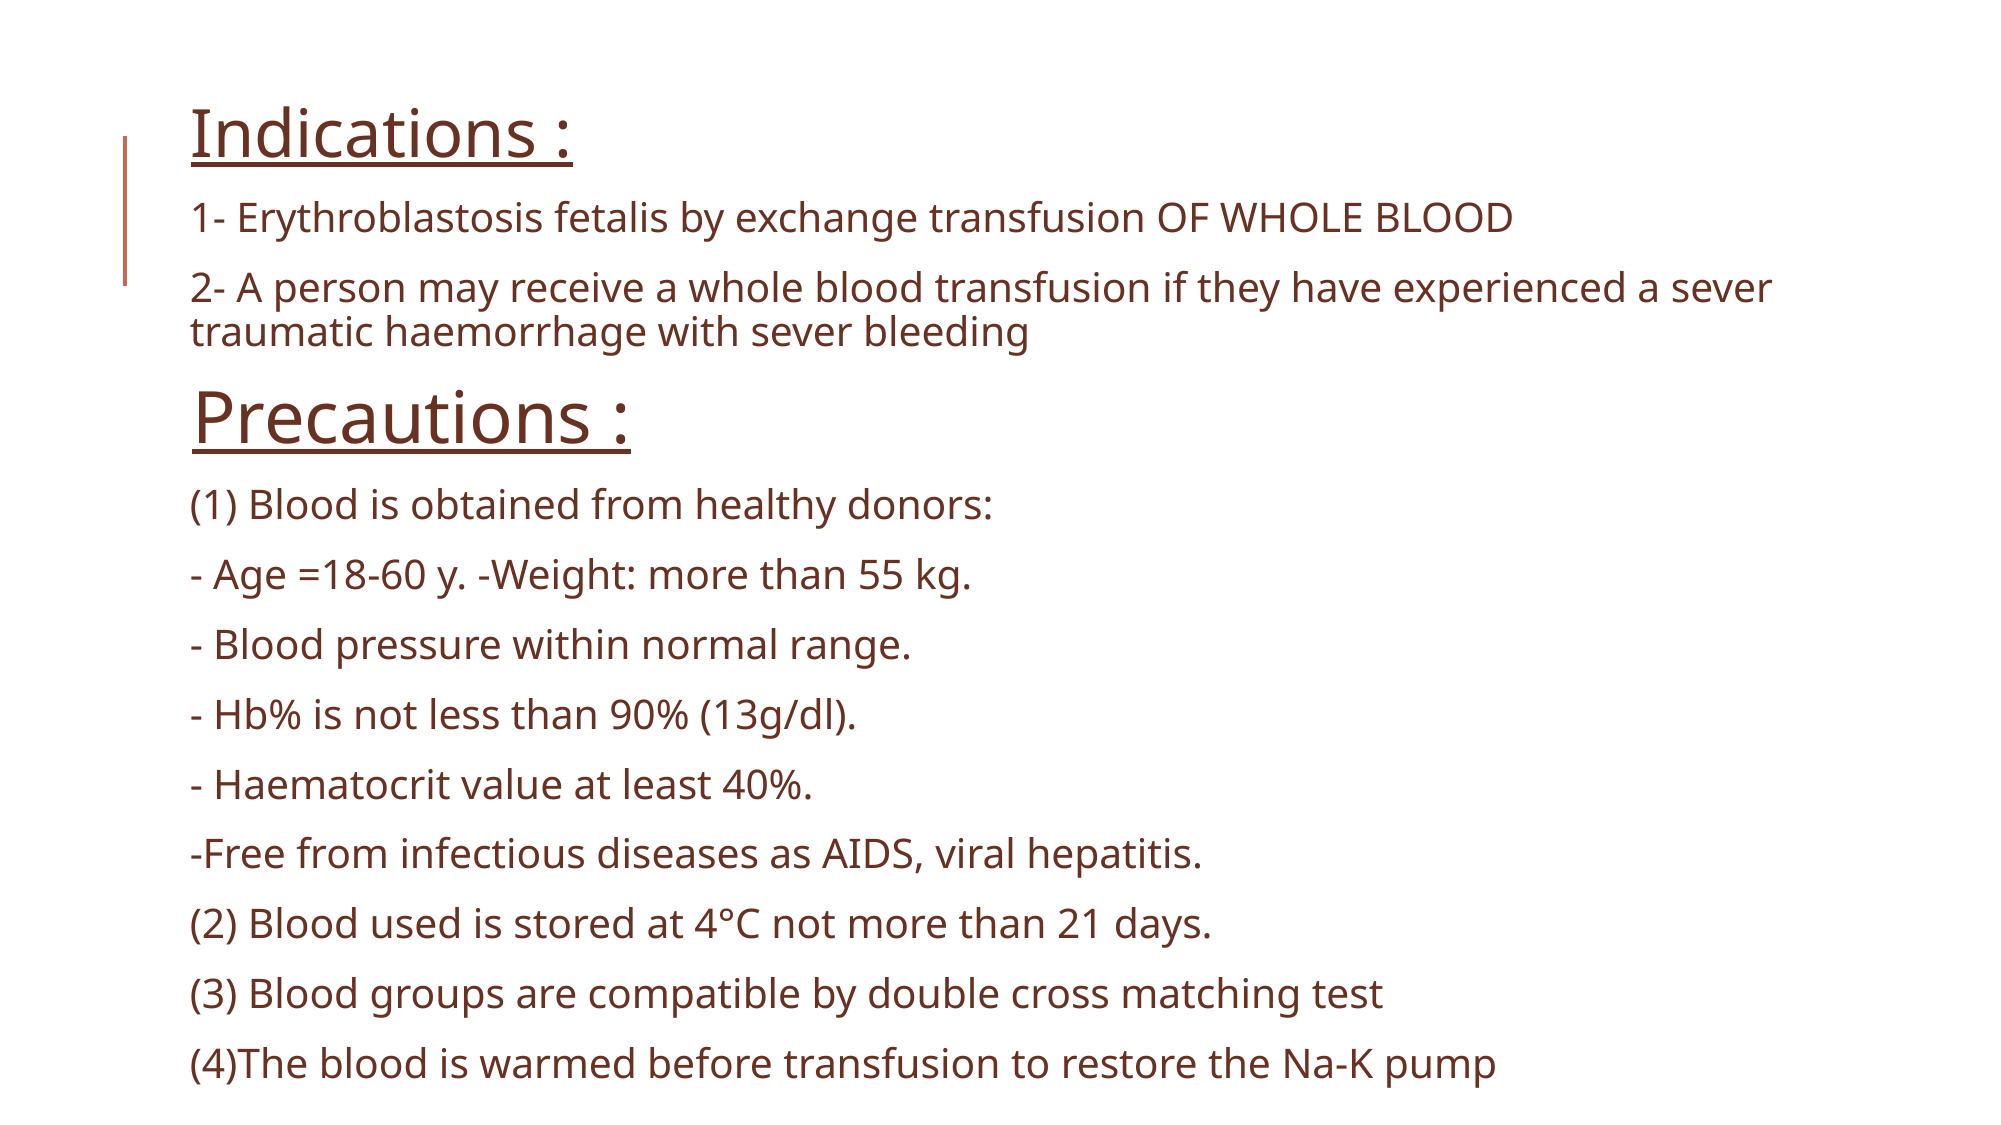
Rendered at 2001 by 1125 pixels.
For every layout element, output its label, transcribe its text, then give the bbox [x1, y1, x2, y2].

list Indications : 1- Erythroblastosis fetalis by exchange transfusion OF WHOLE BLOOD 2- A person may receive a whole blood transfusion if they have experienced a sever traumatic haemorrhage with sever bleeding Precautions : (1) Blood is obtained from healthy donors: - Age =18-60 y. -Weight: more than 55 kg. - Blood pressure within normal range. - Hb% is not less than 90% (13g/dl). - Haematocrit value at least 40%. -Free from infectious diseases as AIDS, viral hepatitis. (2) Blood used is stored at 4°C not more than 21 days. (3) Blood groups are compatible by double cross matching test (4)The blood is warmed before transfusion to restore the Na-K pump [168, 92, 1973, 1098]
